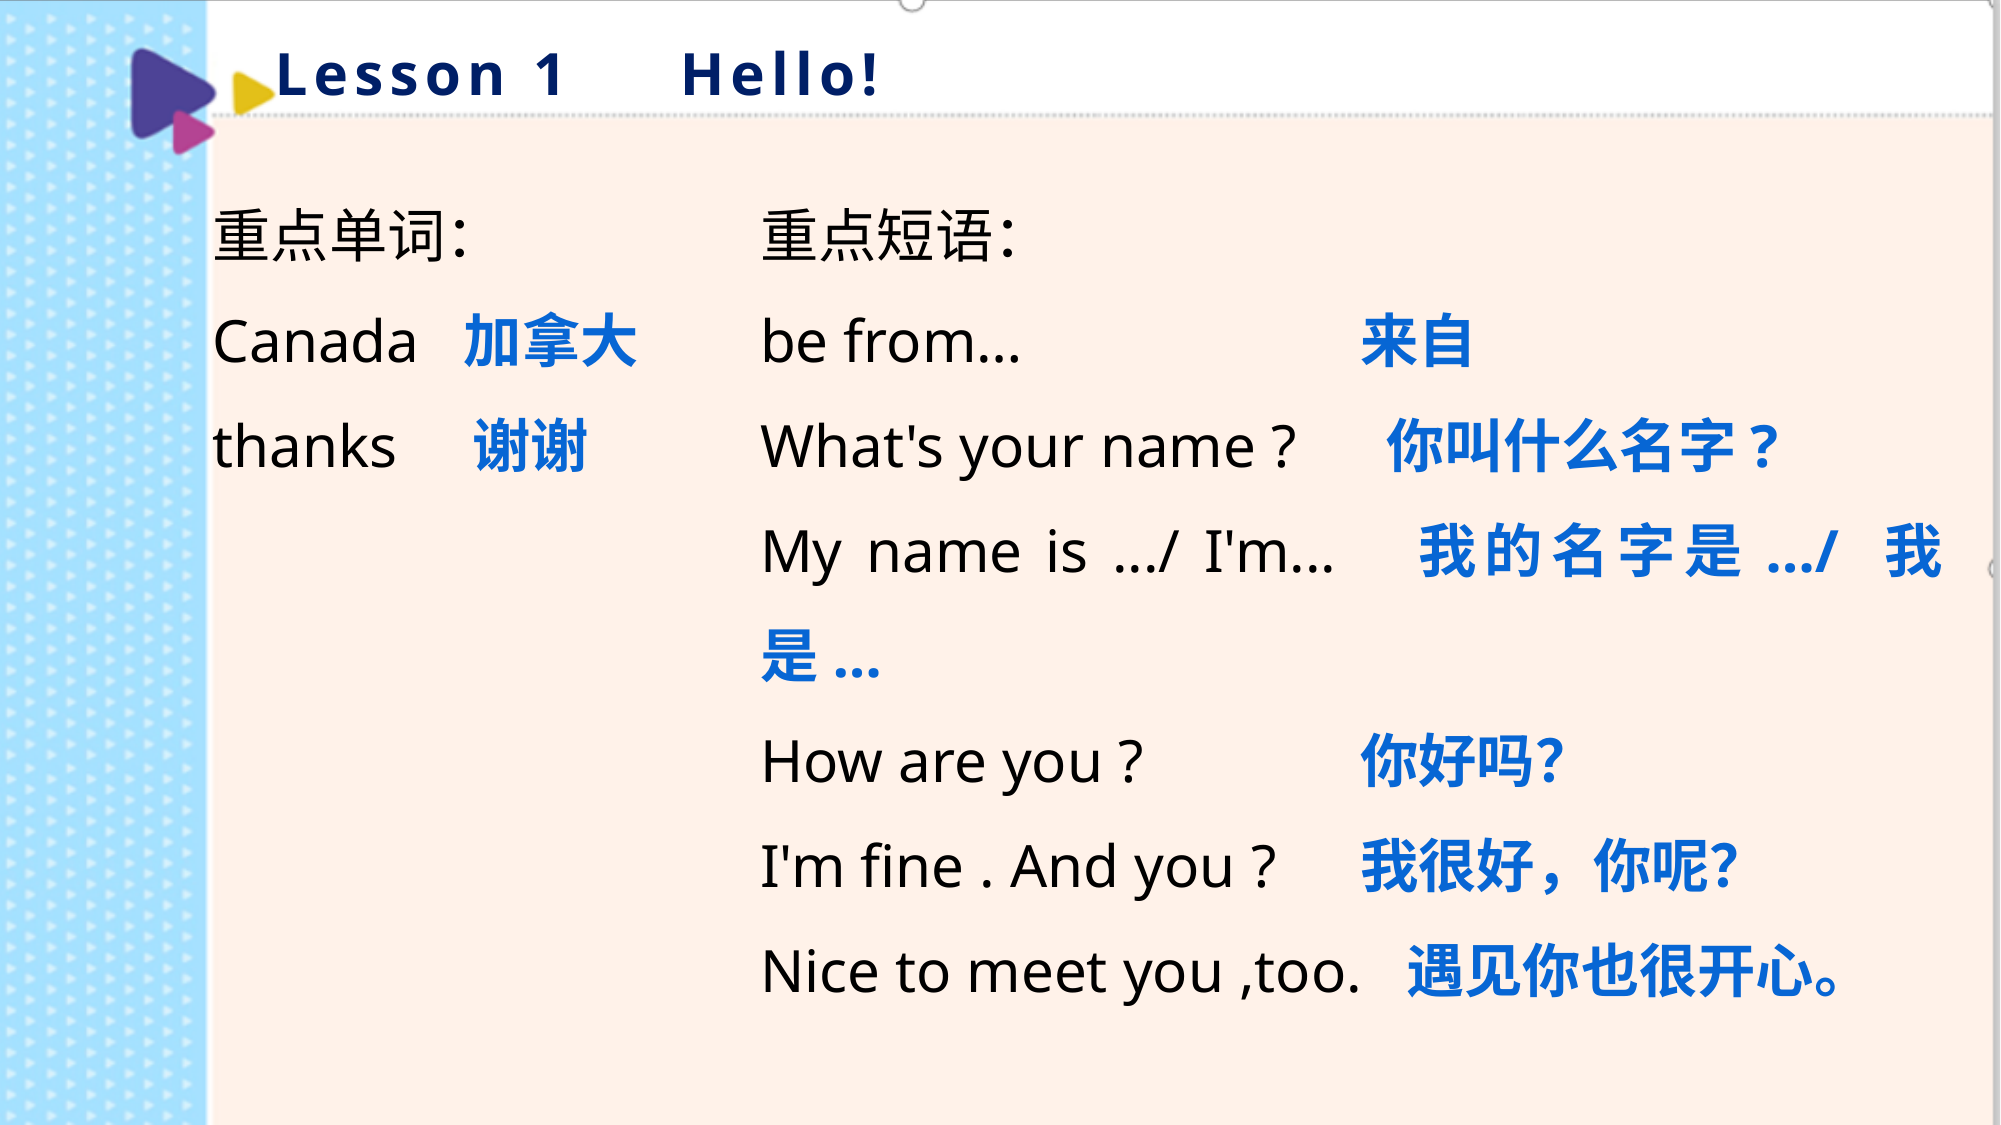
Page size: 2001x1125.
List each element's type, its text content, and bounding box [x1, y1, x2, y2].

title Lesson 1 Hello! [259, 0, 1407, 144]
picture [0, 0, 2001, 1125]
text_box 重点单词： Canada 加拿大 thanks 谢谢 [197, 156, 745, 697]
text_box 重点短语： be from… 来自 What's your name ? 你叫什么名字? My name is .../ I'm... 我的名字是.../ 我是... How are you ? 你好吗？ I'm fine . And you ? 我很好，你呢？ Nice to meet you ,too. 遇见你也很开心。 [745, 156, 1958, 1012]
